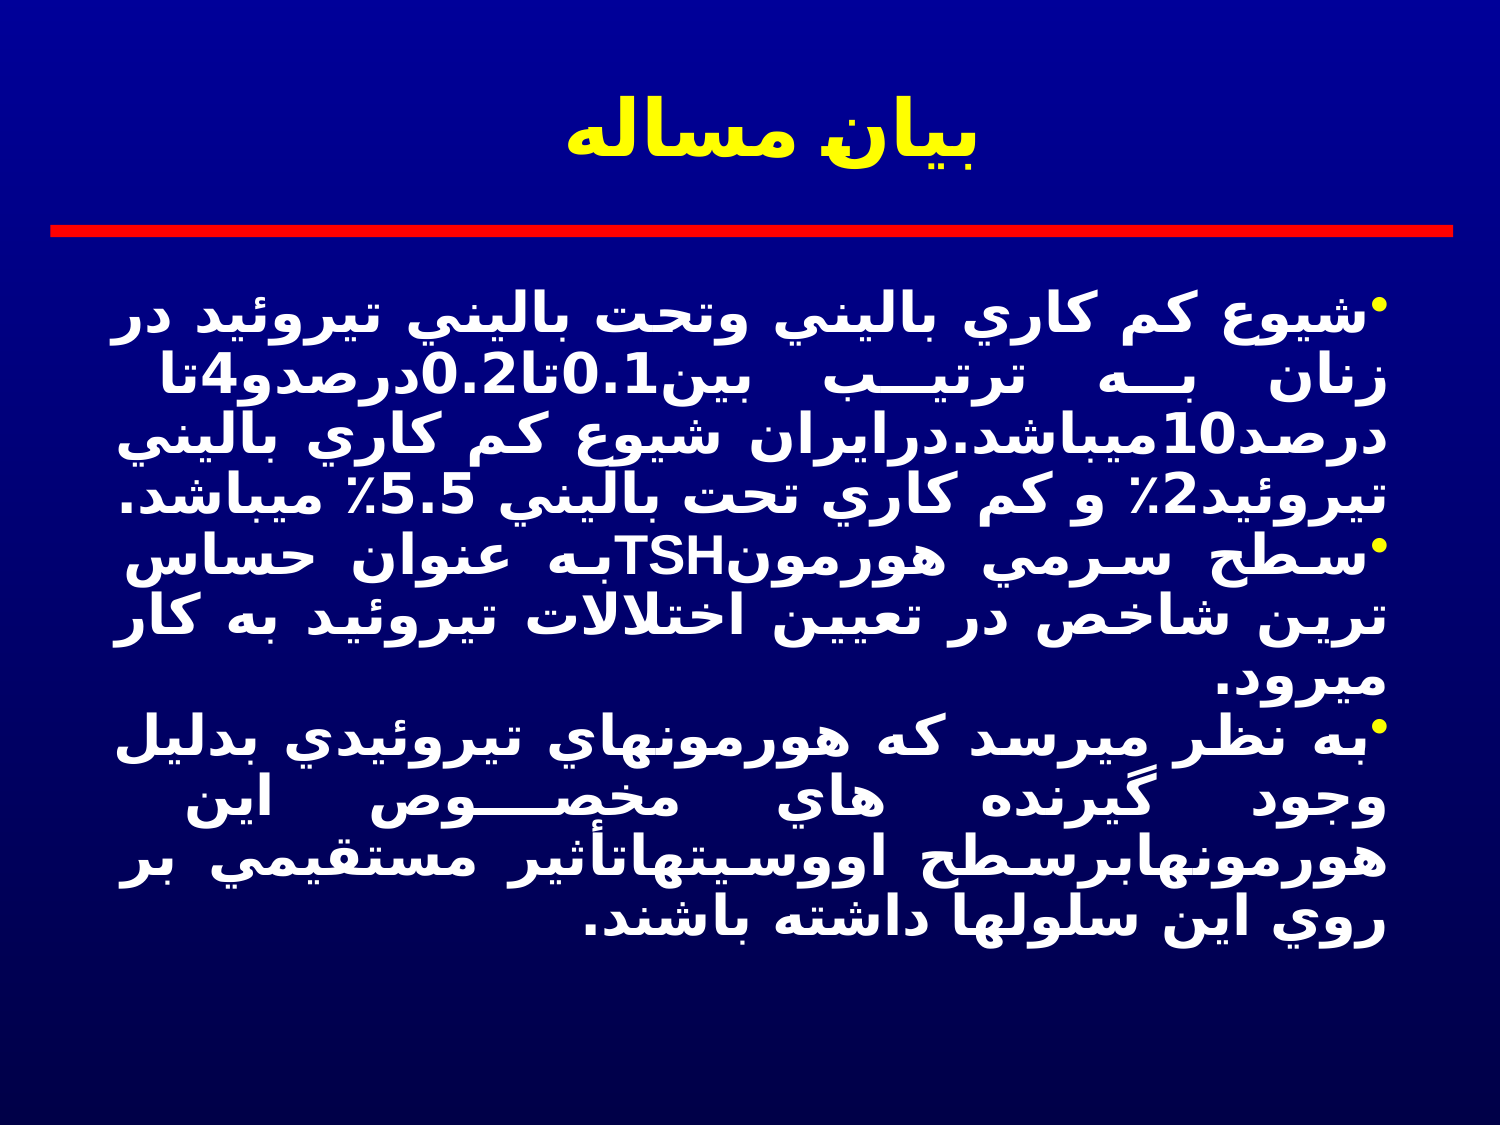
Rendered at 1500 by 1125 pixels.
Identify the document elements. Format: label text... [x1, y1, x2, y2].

list شيوع كم كاري باليني وتحت باليني تيروئيد در زنان به ترتيب بين0.1تا0.2درصدو4تا درصد10میباشد.درایران شيوع كم كاري باليني تيروئيد2٪ و كم كاري تحت باليني 5.5٪ میباشد. سطح سرمي هورمونTSHبه عنوان حساس ترين شاخص در تعيين اختلالات تيروئيد به كار ميرود. به نظر ميرسد كه هورمونهاي تيروئيدي بدليل وجود گيرنده هاي مخصوص اين هورمونهابرسطح اووسيتهاتأثير مستقيمي بر روي اين سلولها داشته باشند. [102, 276, 1398, 992]
title بیان مساله [109, 54, 1437, 212]
